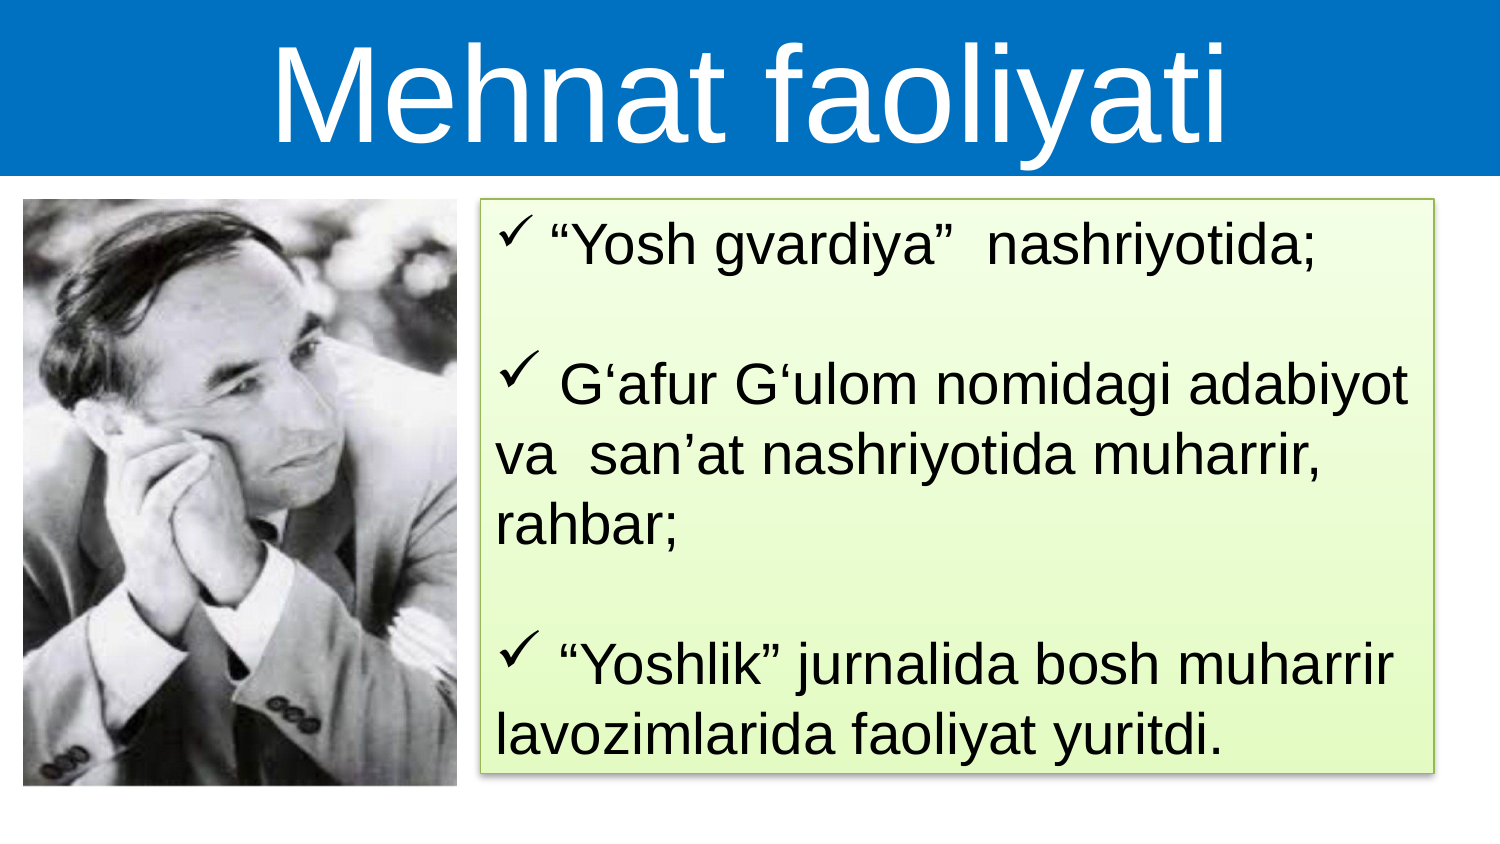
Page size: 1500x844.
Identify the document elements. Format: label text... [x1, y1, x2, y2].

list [23, 198, 458, 791]
text_box “Yosh gvardiya” nashriyotida; G‘afur G‘ulom nomidagi adabiyot va san’at nashriyotida muharrir, rahbar; “Yoshlik” jurnalida bosh muharrir lavozimlarida faoliyat yuritdi. [480, 198, 1435, 774]
title Mehnat faoliyati [0, 0, 1500, 176]
